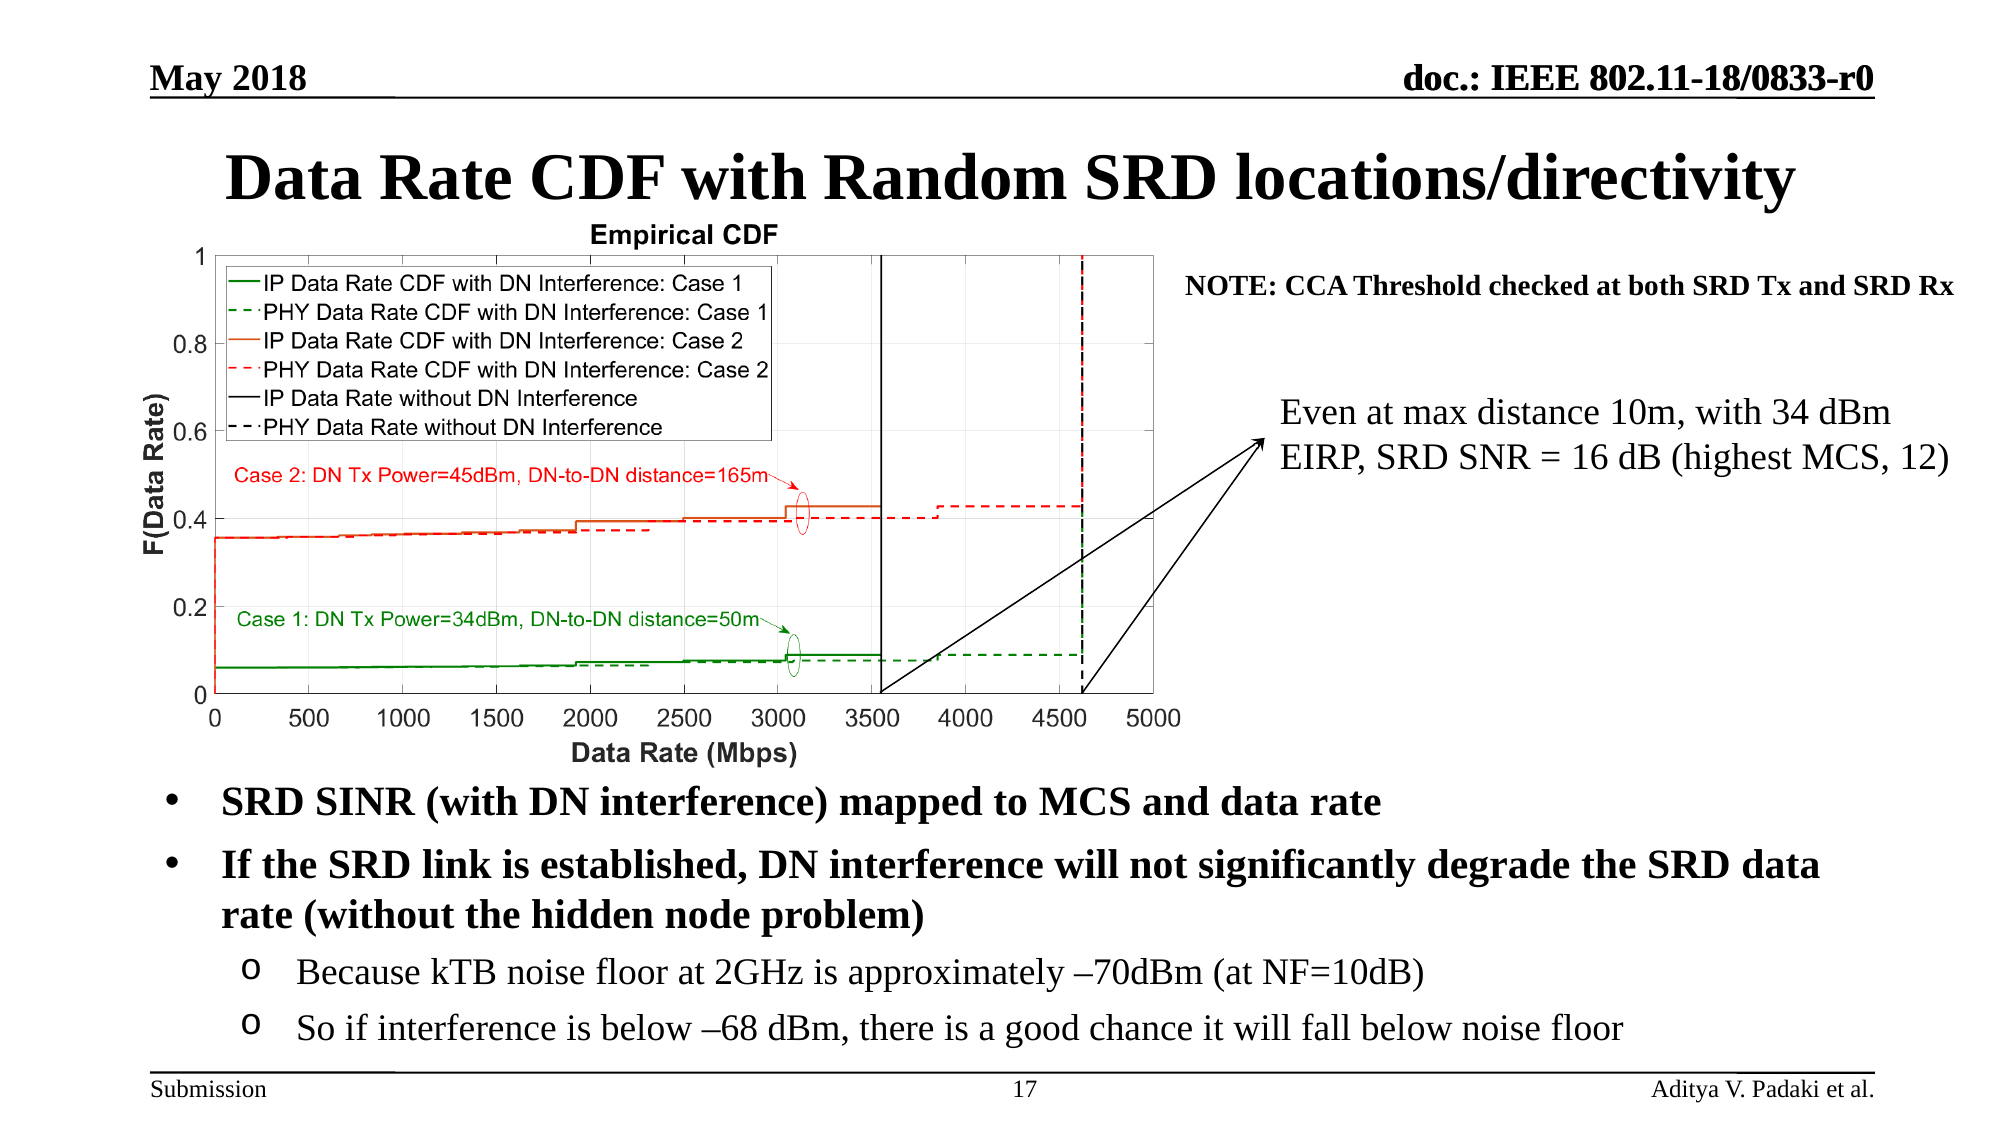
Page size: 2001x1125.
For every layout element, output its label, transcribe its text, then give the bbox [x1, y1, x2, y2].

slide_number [149, 59, 750, 98]
footer Aditya V. Padaki et al. [1169, 1072, 1876, 1111]
title Data Rate CDF with Random SRD locations/directivity [149, 97, 1876, 248]
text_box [879, 437, 1081, 693]
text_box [1082, 437, 1265, 693]
text_box Even at max distance 10m, with 34 dBm EIRP, SRD SNR = 16 dB (highest MCS, 12) [1264, 379, 1982, 497]
list SRD SINR (with DN interference) mapped to MCS and data rate If the SRD link is established, DN interference will not significantly degrade the SRD data rate (without the hidden node problem) Because kTB noise floor at 2GHz is approximately –70dBm (at NF=10dB) So if interference is below –68 dBm, there is a good chance it will fall below noise floor [149, 766, 1876, 1073]
text_box NOTE: CCA Threshold checked at both SRD Tx and SRD Rx [1187, 259, 1978, 322]
picture [134, 213, 1183, 768]
slide_number 17 [936, 1072, 1113, 1111]
